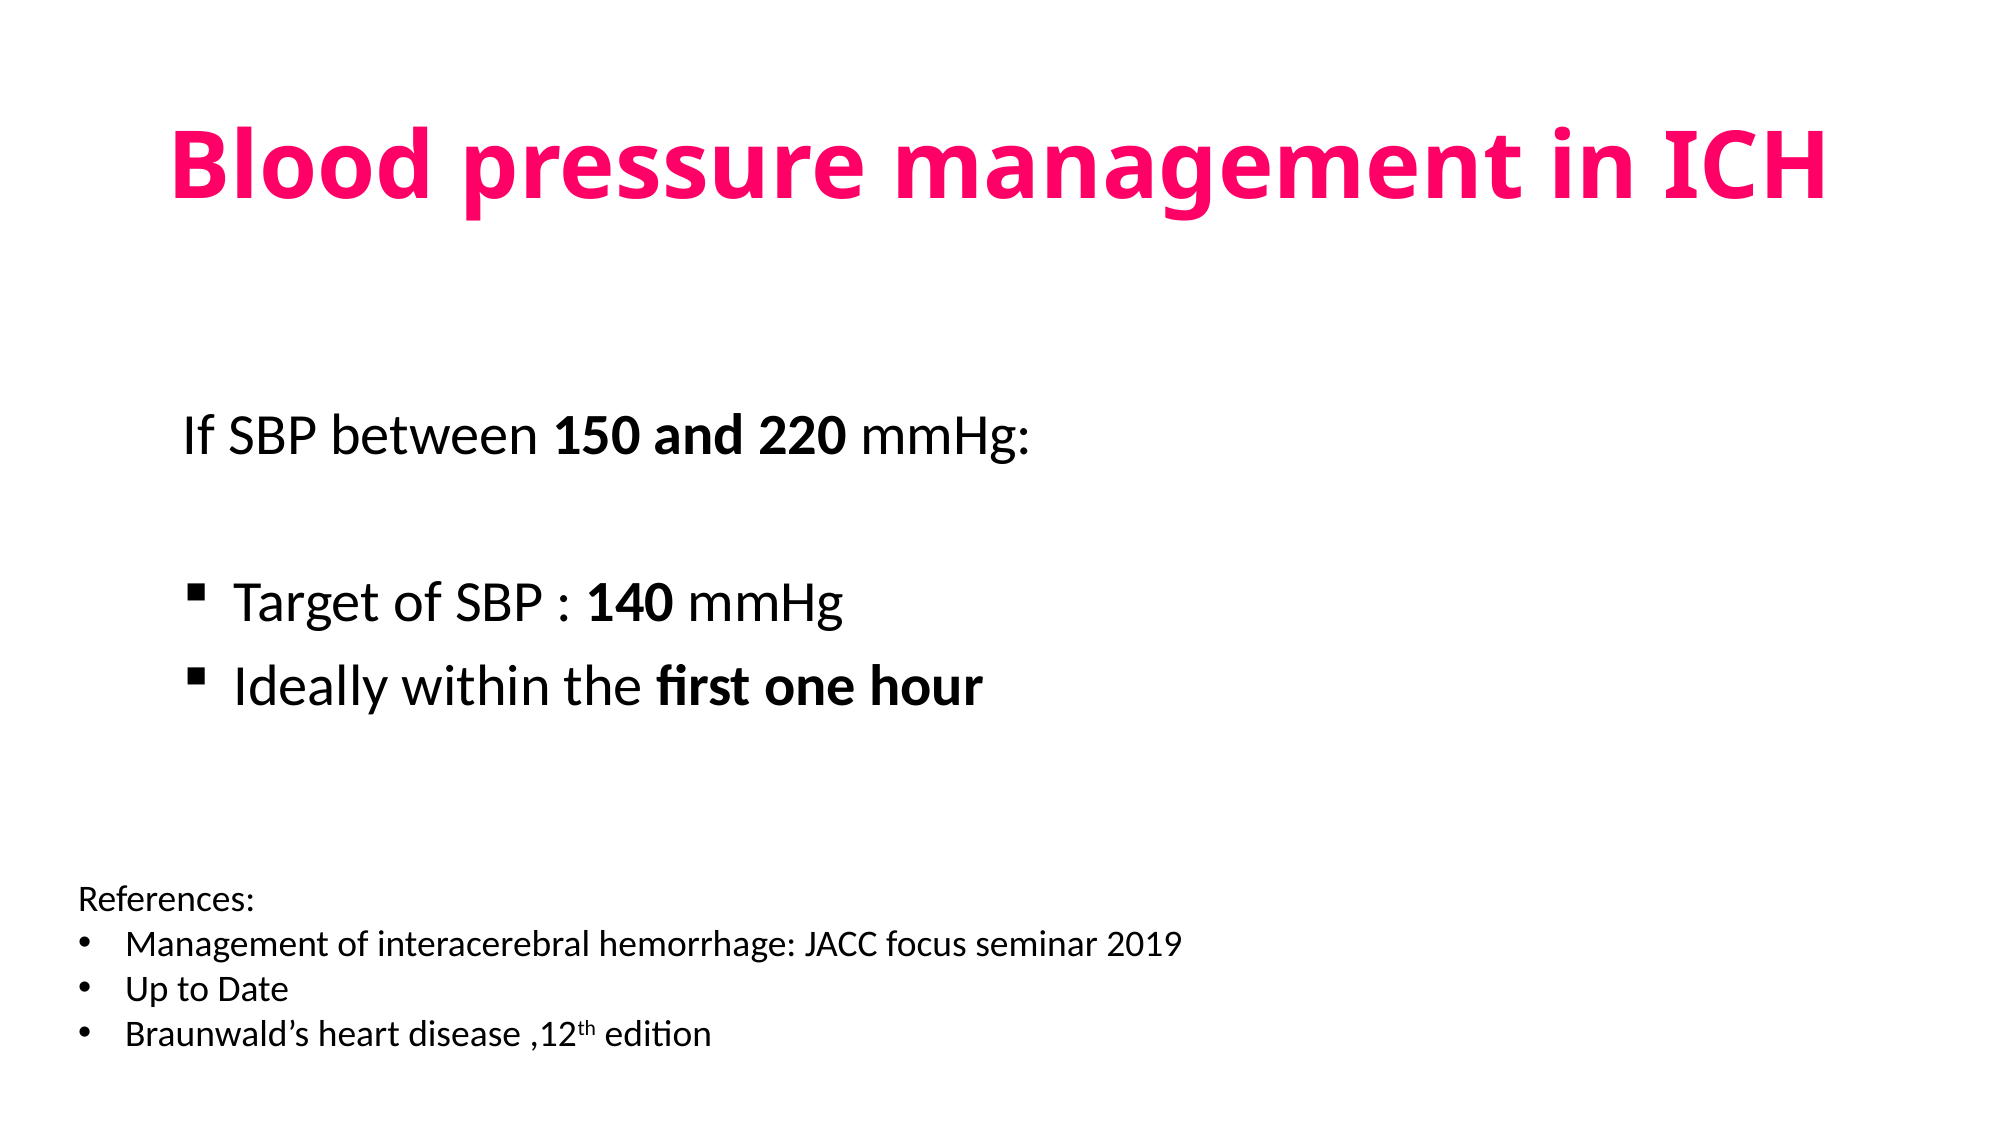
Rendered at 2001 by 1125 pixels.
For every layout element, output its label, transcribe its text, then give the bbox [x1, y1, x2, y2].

title Blood pressure management in ICH [137, 59, 1863, 278]
text_box References: Management of interacerebral hemorrhage: JACC focus seminar 2019 Up to Date Braunwald’s heart disease ,12th edition [63, 866, 2000, 1062]
list If SBP between 150 and 220 mmHg: Target of SBP : 140 mmHg Ideally within the first one hour [168, 396, 1832, 866]
